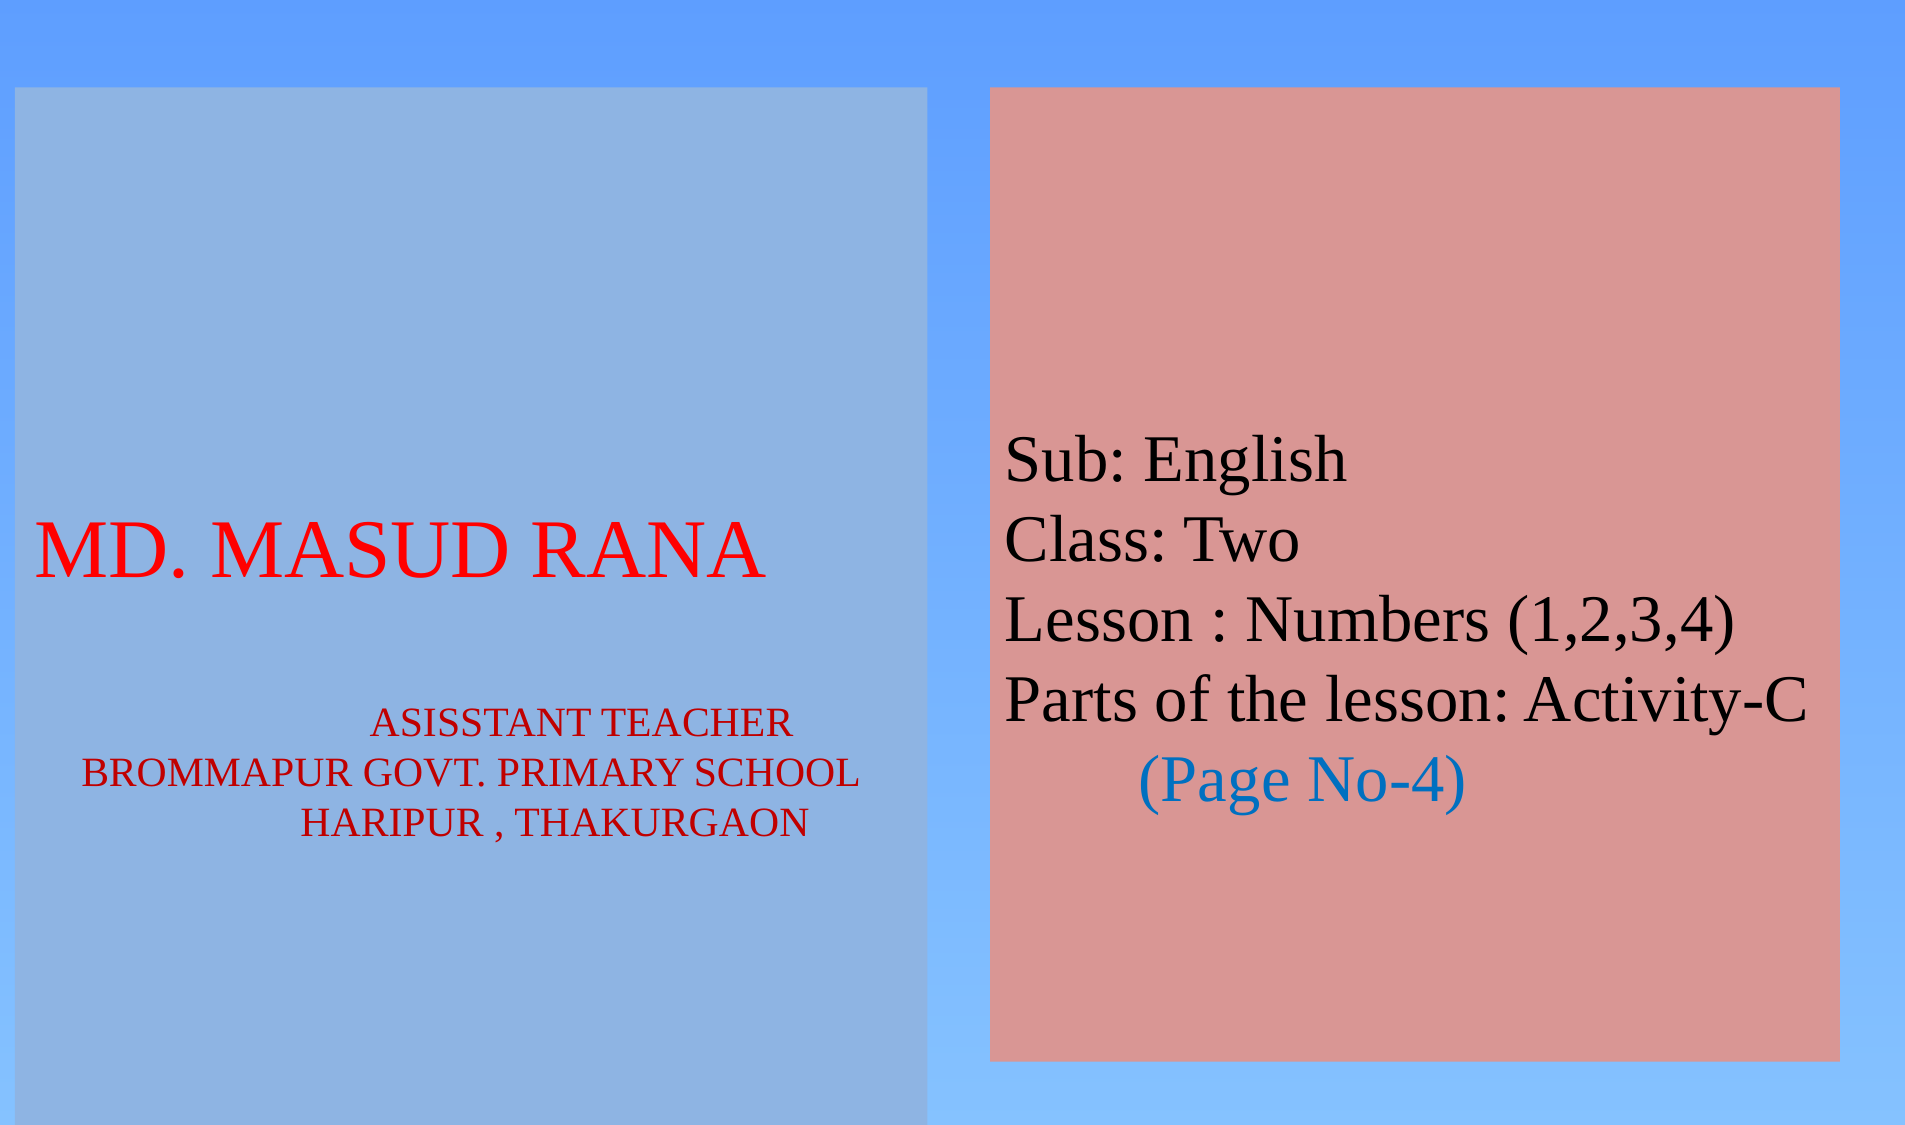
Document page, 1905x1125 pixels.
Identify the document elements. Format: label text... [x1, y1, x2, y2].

text_box Sub: English Class: Two Lesson : Numbers (1,2,3,4) Parts of the lesson: Activity-C (Page No-4) [990, 87, 1840, 1062]
text_box MD. MASUD RANA ASISSTANT TEACHER BROMMAPUR GOVT. PRIMARY SCHOOL HARIPUR , THAKURGAON [14, 87, 928, 1125]
